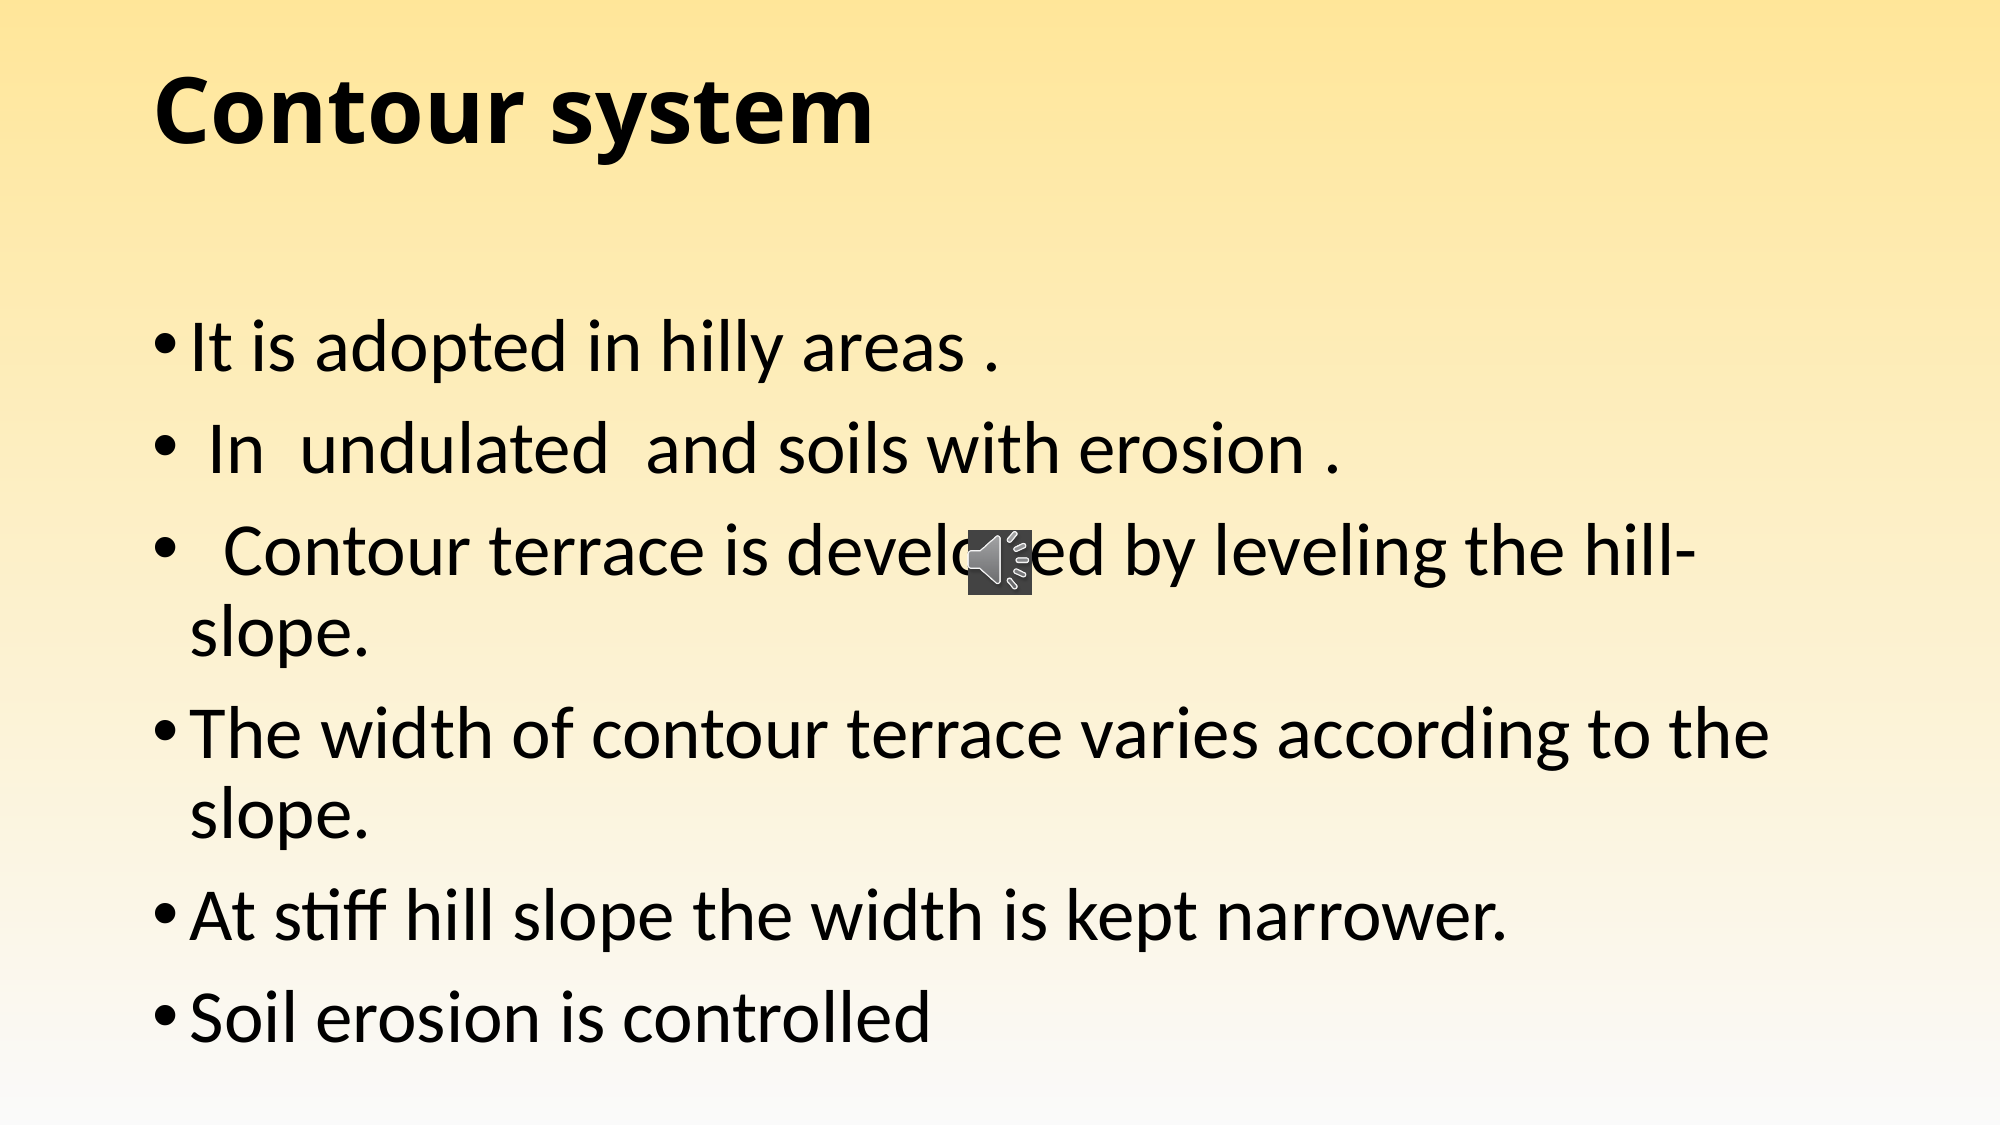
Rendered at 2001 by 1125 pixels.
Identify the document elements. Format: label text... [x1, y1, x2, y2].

title Contour system [137, 59, 1863, 278]
picture [966, 529, 1034, 596]
list It is adopted in hilly areas . In undulated and soils with erosion . Contour terrace is developed by leveling the hill-slope. The width of contour terrace varies according to the slope. At stiff hill slope the width is kept narrower. Soil erosion is controlled [137, 299, 1863, 1014]
